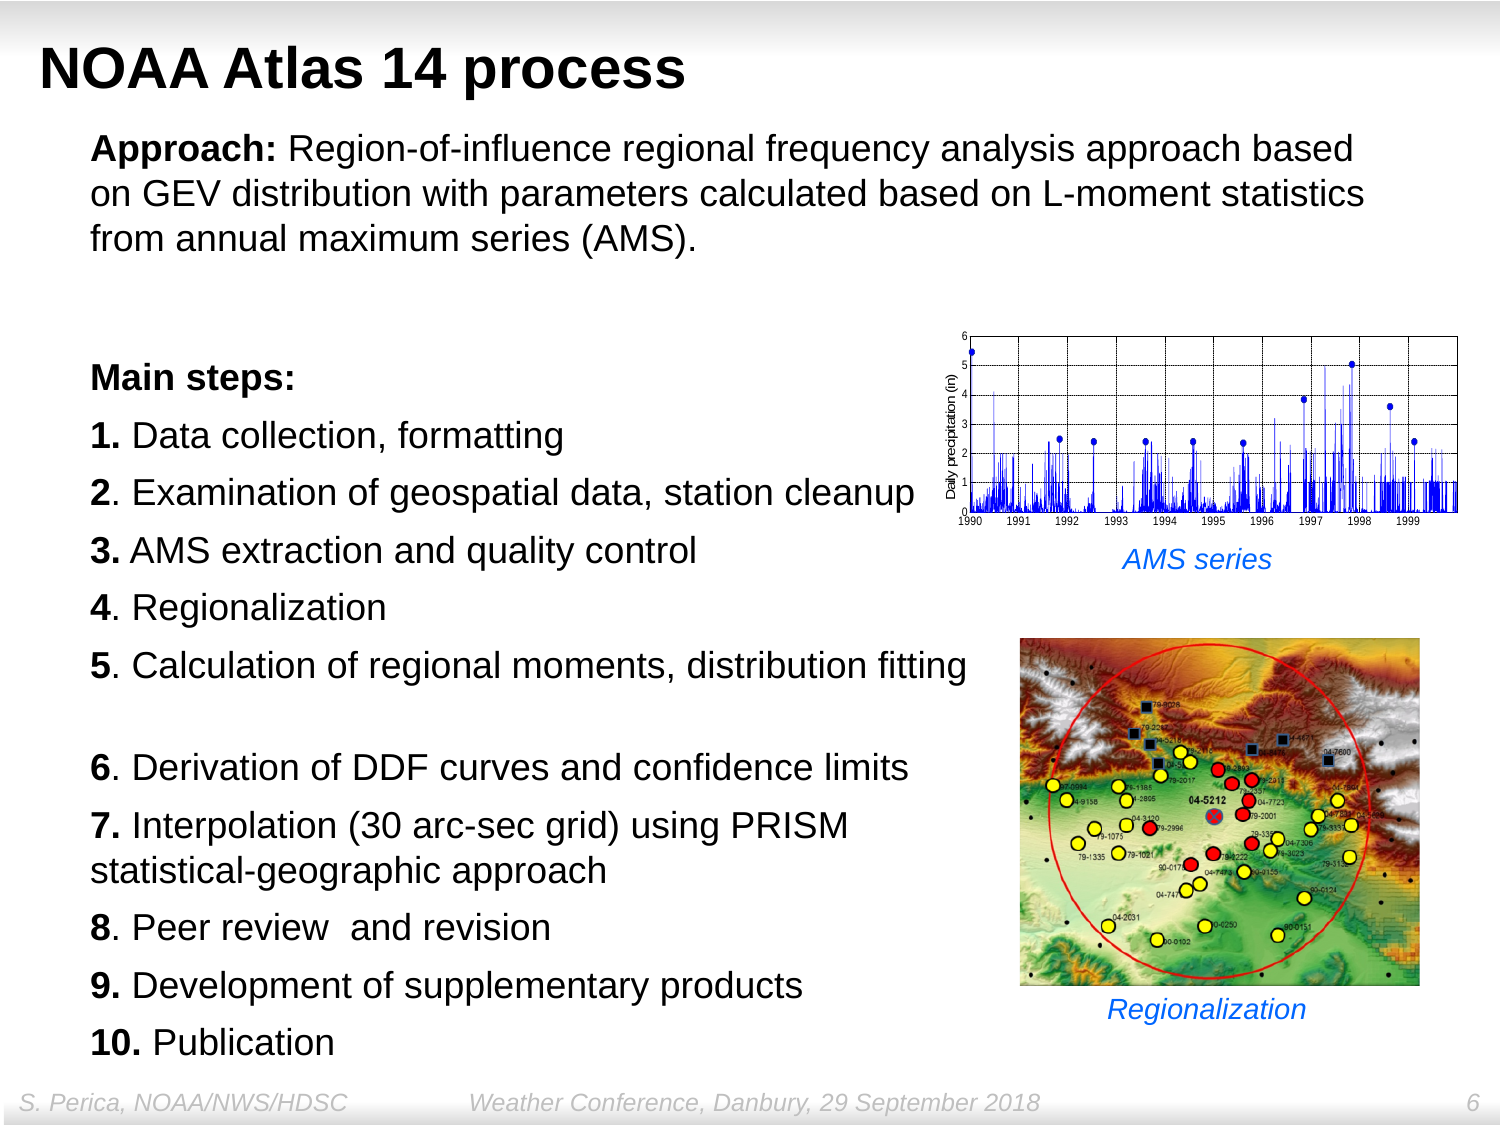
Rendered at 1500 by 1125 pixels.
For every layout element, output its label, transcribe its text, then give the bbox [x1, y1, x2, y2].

text_box Main steps: 1. Data collection, formatting 2. Examination of geospatial data, station cleanup 3. AMS extraction and quality control 4. Regionalization 5. Calculation of regional moments, distribution fitting 6. Derivation of DDF curves and confidence limits 7. Interpolation (30 arc-sec grid) using PRISM statistical-geographic approach 8. Peer review and revision 9. Development of supplementary products 10. Publication [74, 345, 1038, 1038]
text_box S. Perica, NOAA/NWS/HDSC Weather Conference, Danbury, 29 September 2018 6 [3, 1079, 1500, 1125]
text_box Approach: Region-of-influence regional frequency analysis approach based on GEV distribution with parameters calculated based on L-moment statistics from annual maximum series (AMS). [74, 116, 1420, 286]
picture [937, 322, 1467, 531]
picture [1019, 637, 1421, 987]
text_box AMS series [1108, 539, 1296, 583]
text_box NOAA Atlas 14 process [0, 1, 1500, 115]
text_box Regionalization [1092, 995, 1368, 1033]
